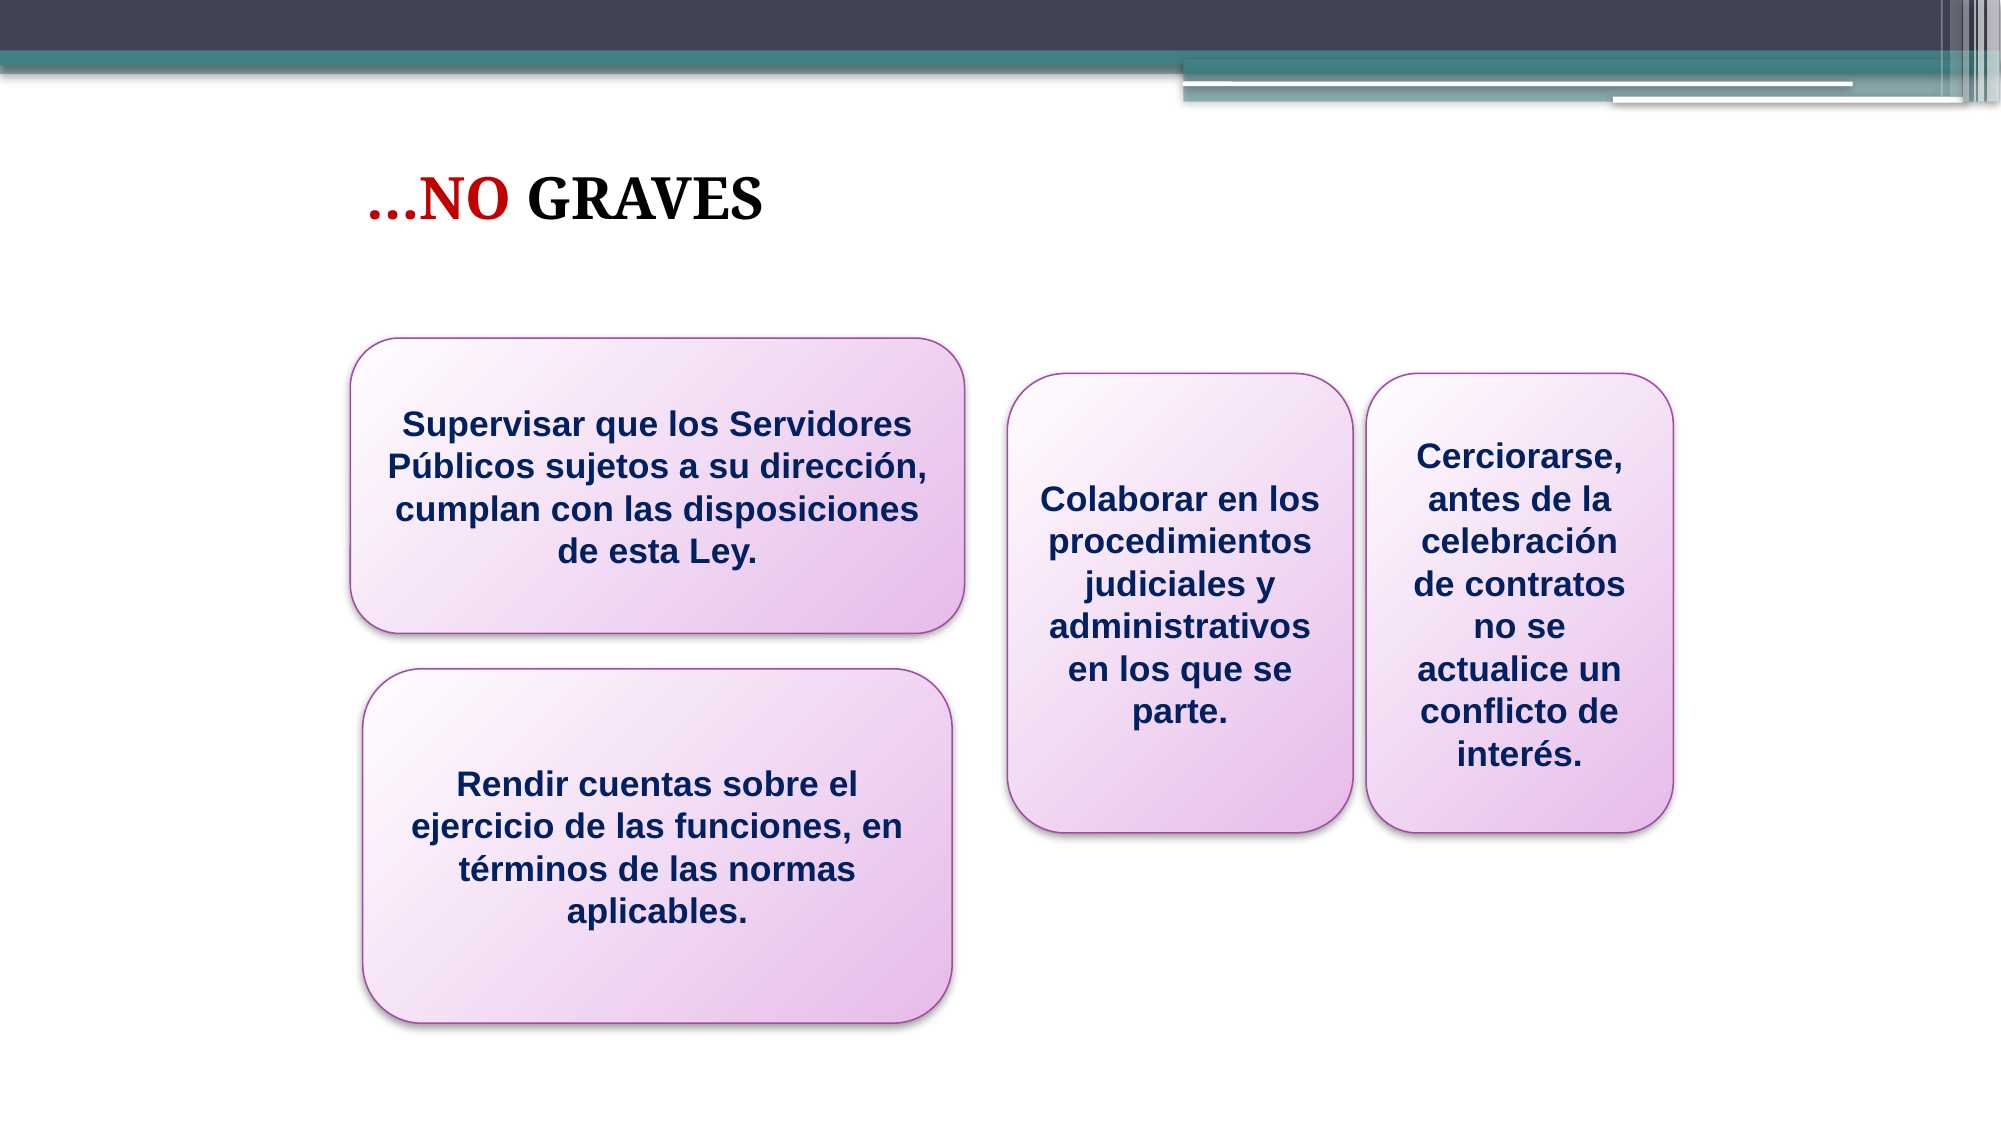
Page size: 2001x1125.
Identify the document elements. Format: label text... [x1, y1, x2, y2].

list …NO GRAVES [345, 78, 1571, 904]
text_box Colaborar en los procedimientos judiciales y administrativos en los que se parte. [1006, 372, 1354, 834]
text_box Cerciorarse, antes de la celebración de contratos no se actualice un conflicto de interés. [1365, 372, 1675, 834]
text_box Supervisar que los Servidores Públicos sujetos a su dirección, cumplan con las disposiciones de esta Ley. [349, 337, 966, 635]
text_box Rendir cuentas sobre el ejercicio de las funciones, en términos de las normas aplicables. [361, 668, 953, 1024]
